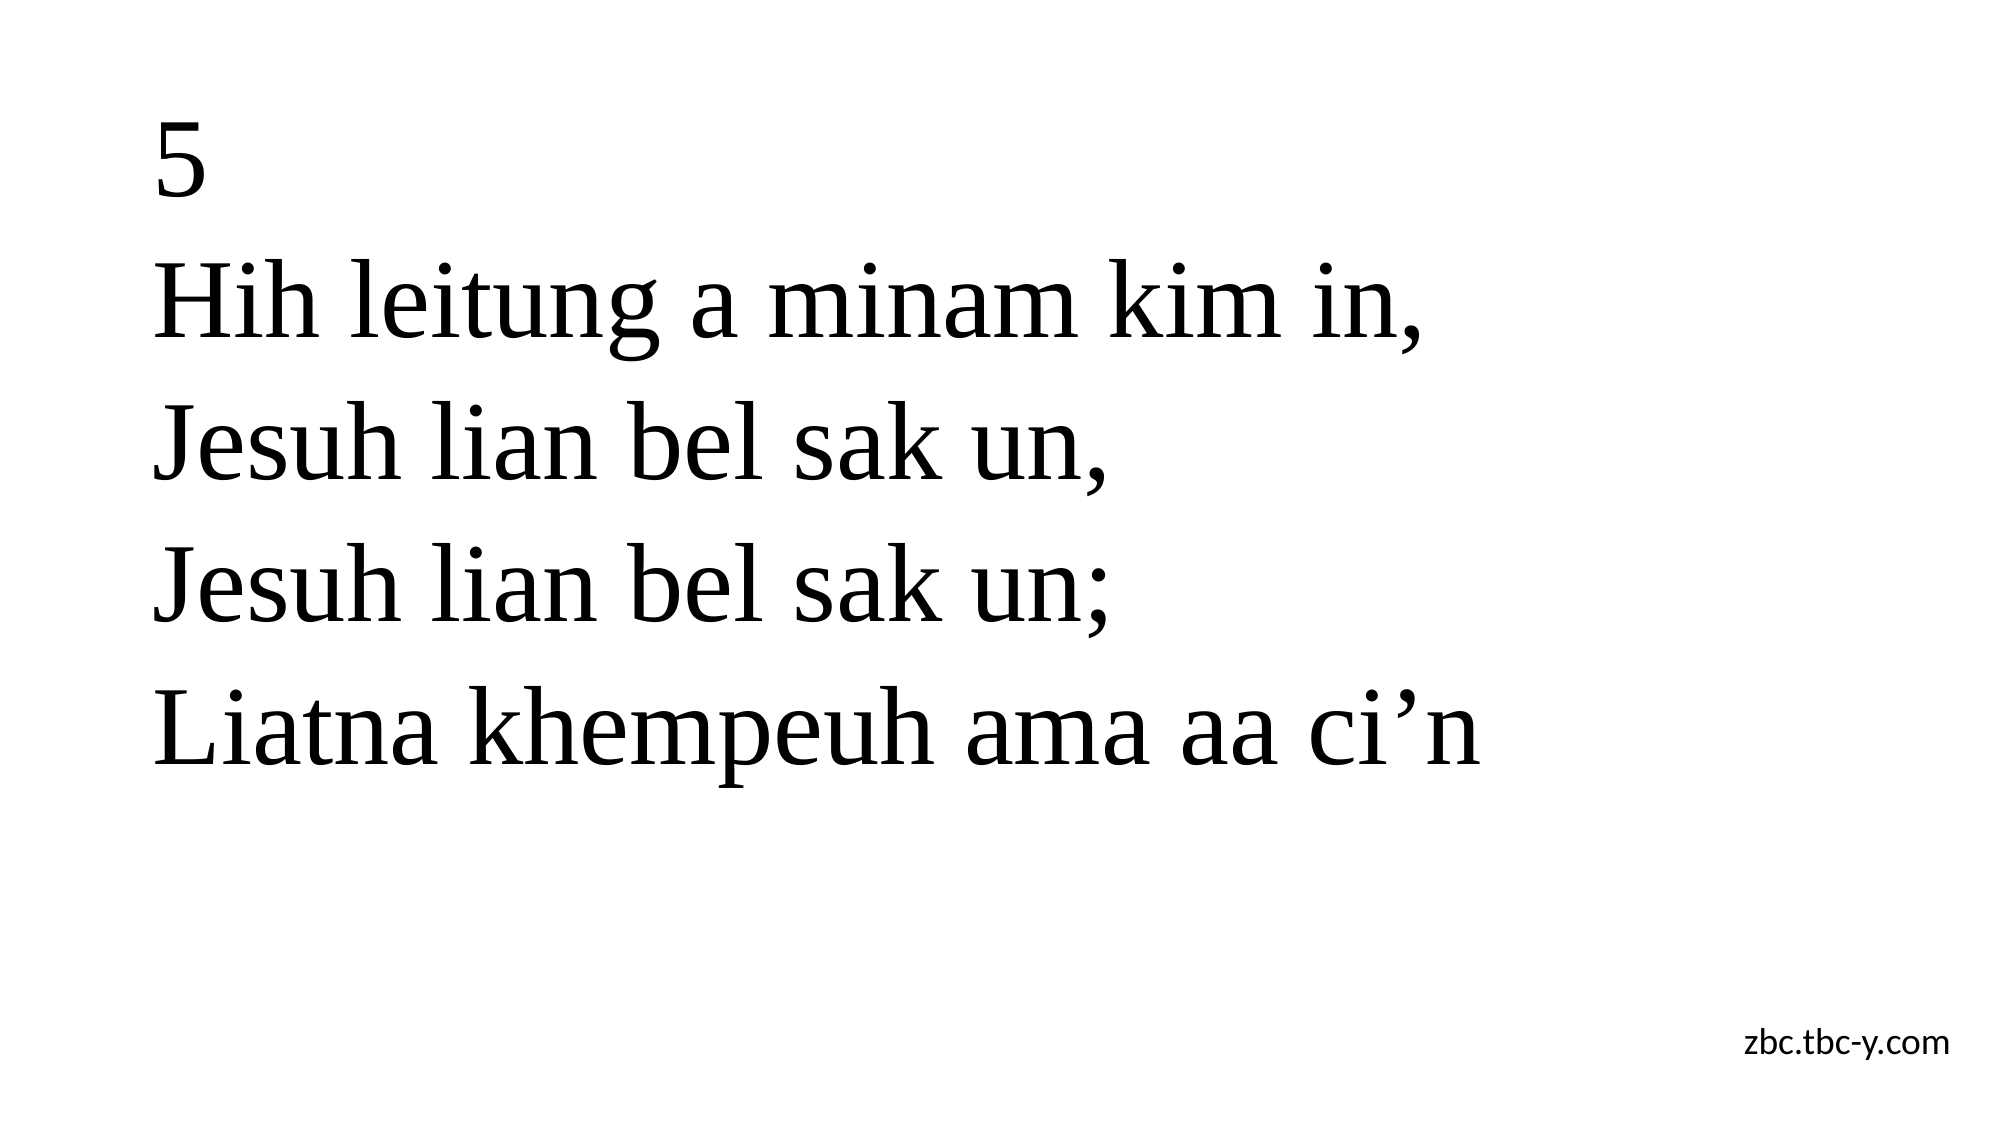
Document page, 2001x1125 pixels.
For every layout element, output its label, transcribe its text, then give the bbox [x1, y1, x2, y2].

title 5 [137, 80, 1863, 232]
text_box zbc.tbc-y.com [1728, 1009, 2000, 1070]
list Hih leitung a minam kim in, Jesuh lian bel sak un, Jesuh lian bel sak un; Liatna khempeuh ama aa ci’n [137, 232, 1863, 833]
